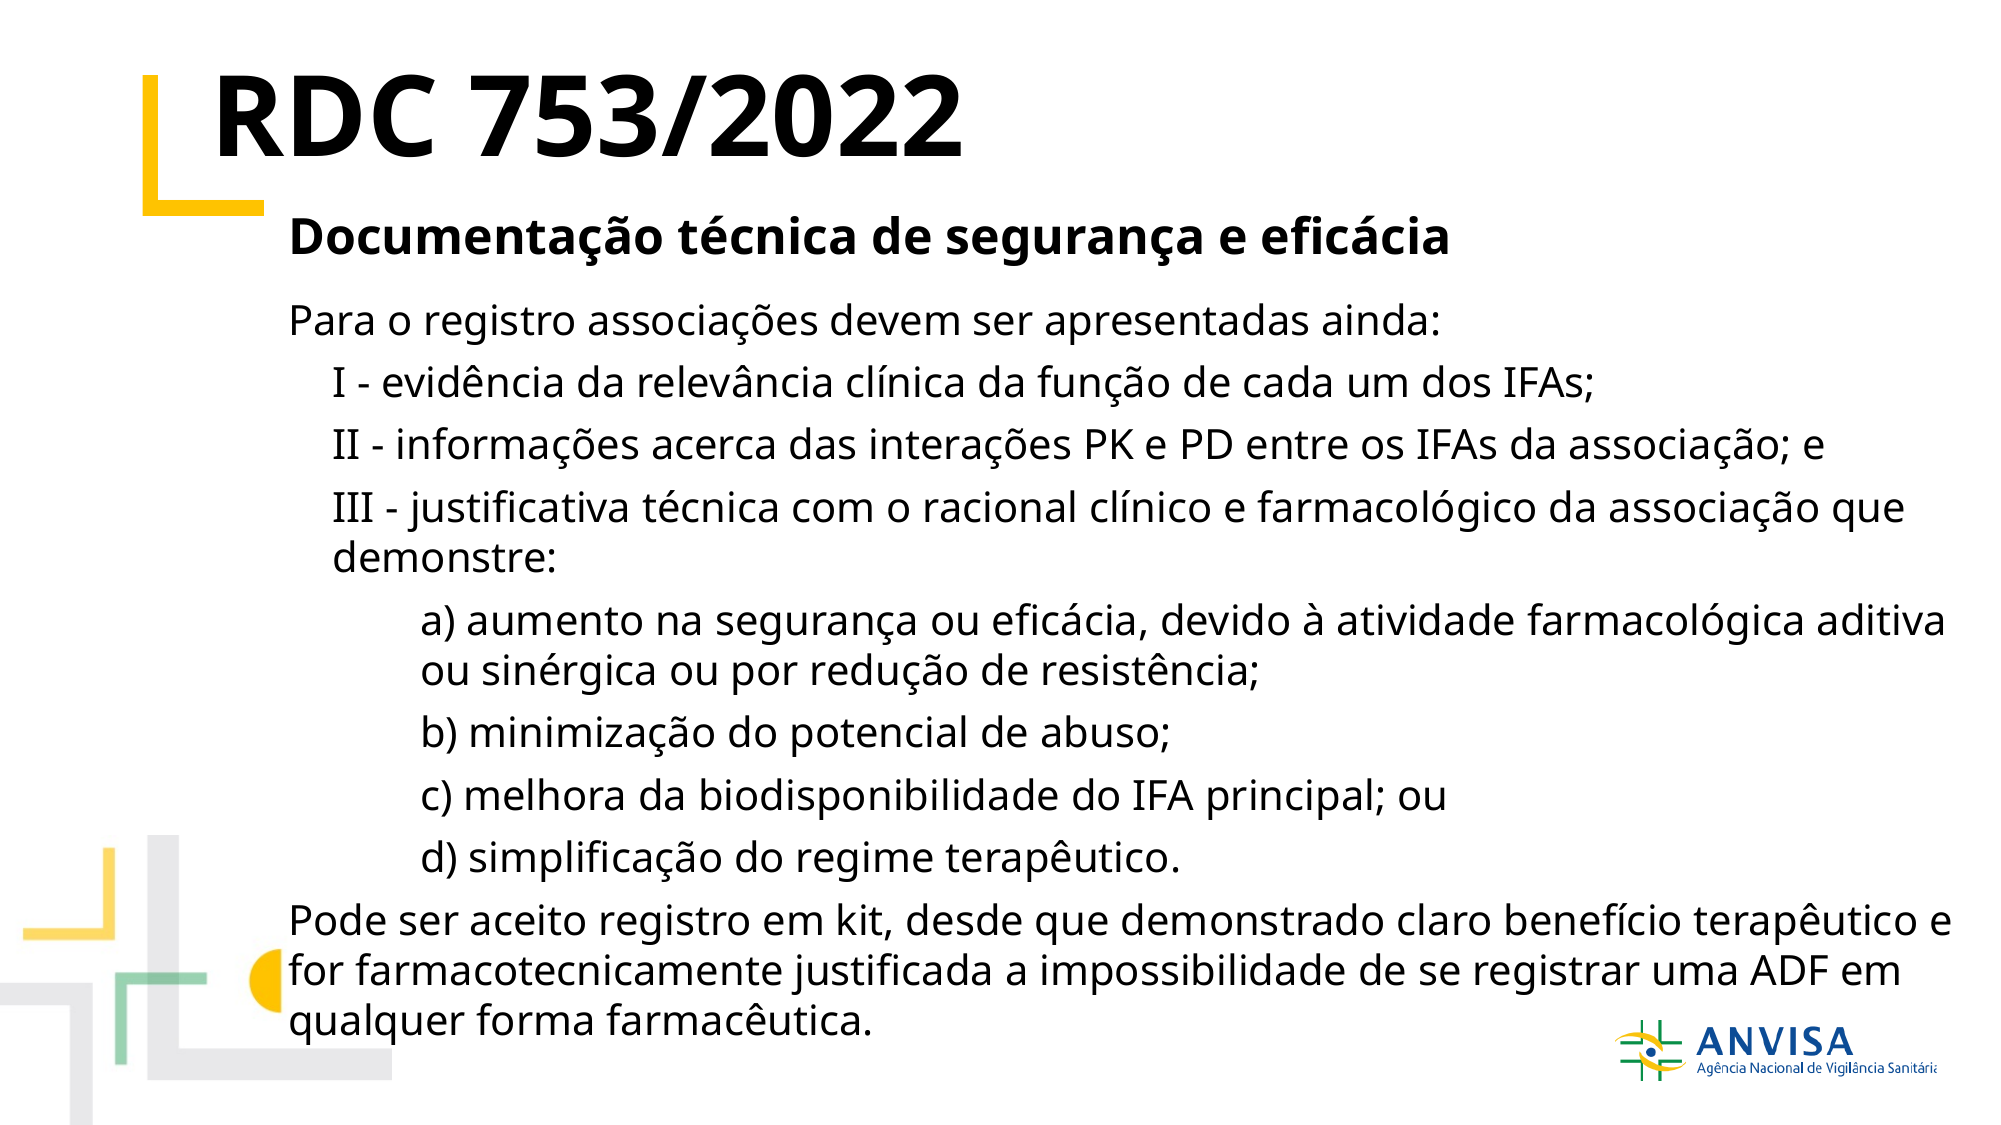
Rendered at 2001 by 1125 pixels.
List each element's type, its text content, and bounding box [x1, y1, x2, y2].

picture [0, 835, 392, 1125]
text_box RDC 753/2022 [195, 36, 1199, 187]
picture [142, 75, 264, 216]
picture [1615, 1020, 1937, 1081]
text_box Documentação técnica de segurança e eficácia Para o registro associações devem ser apresentadas ainda: I - evidência da relevância clínica da função de cada um dos IFAs; II - informações acerca das interações PK e PD entre os IFAs da associação; e III - justificativa técnica com o racional clínico e farmacológico da associação que demonstre: a) aumento na segurança ou eficácia, devido à atividade farmacológica aditiva ou sinérgica ou por redução de resistência; b) minimização do potencial de abuso; c) melhora da biodisponibilidade do IFA principal; ou d) simplificação do regime terapêutico. Pode ser aceito registro em kit, desde que demonstrado claro benefício terapêutico e for farmacotecnicamente justificada a impossibilidade de se registrar uma ADF em qualquer forma farmacêutica. [273, 196, 1992, 1052]
